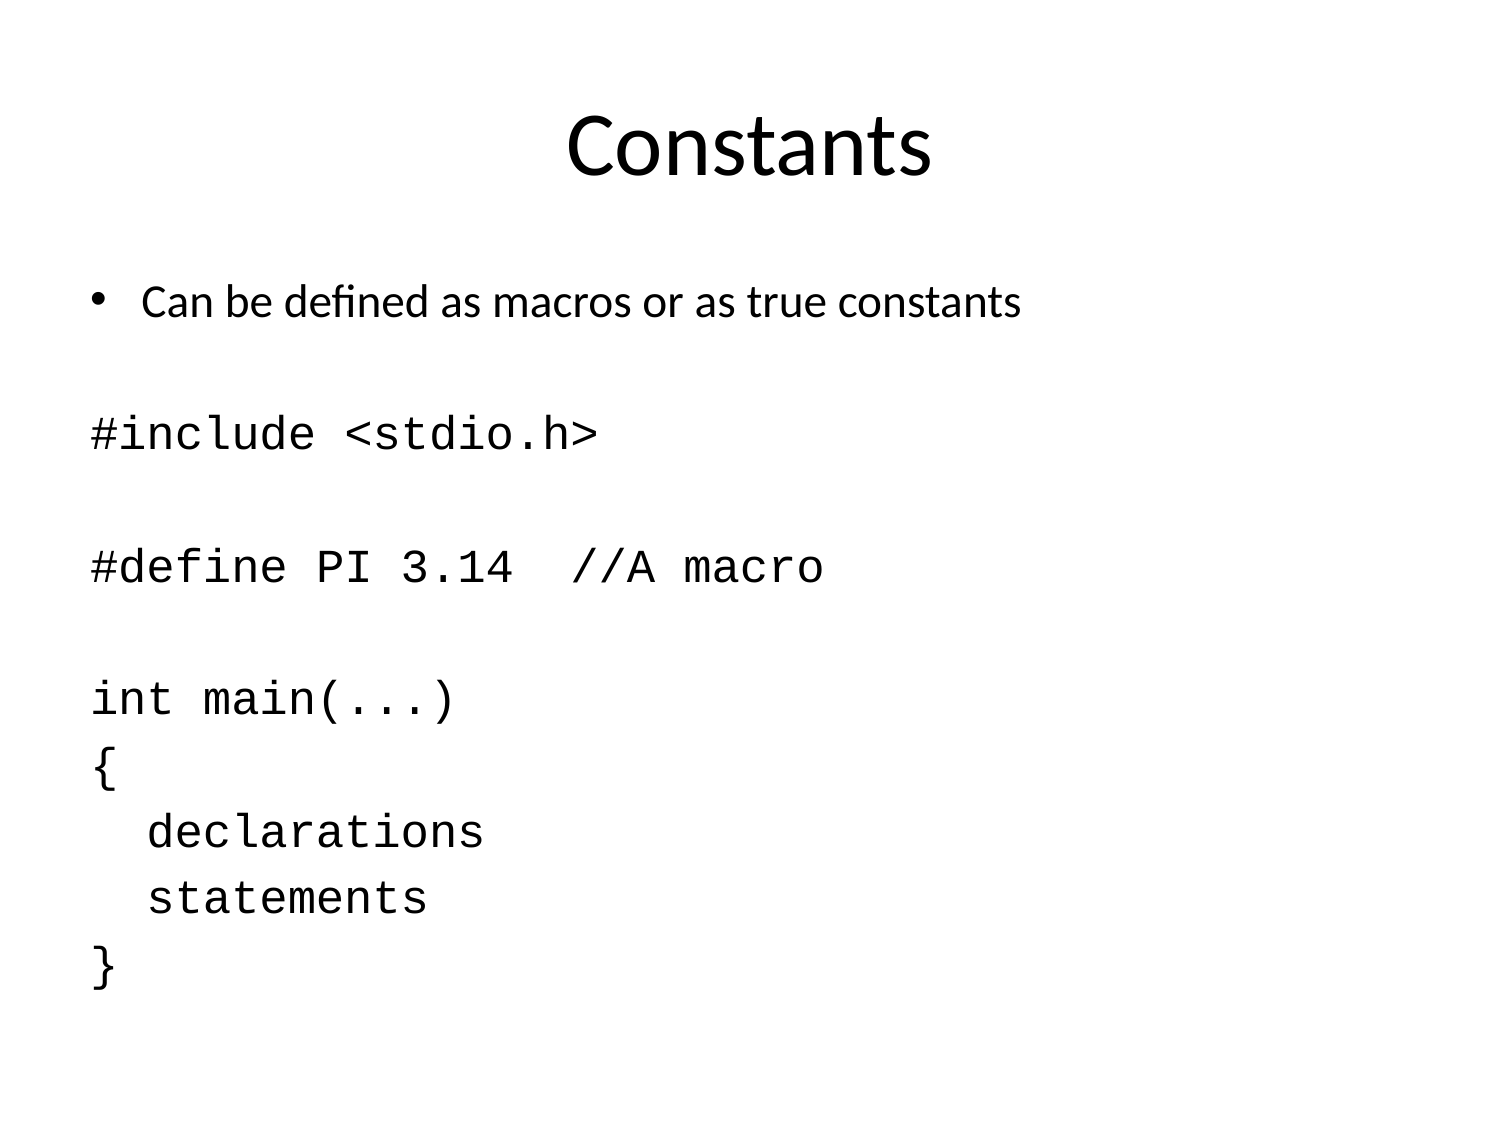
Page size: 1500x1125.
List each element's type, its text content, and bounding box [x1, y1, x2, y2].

list Can be defined as macros or as true constants #include <stdio.h> #define PI 3.14 //A macro int main(...) { declarations statements } [75, 262, 1425, 1005]
title Constants [75, 45, 1425, 233]
